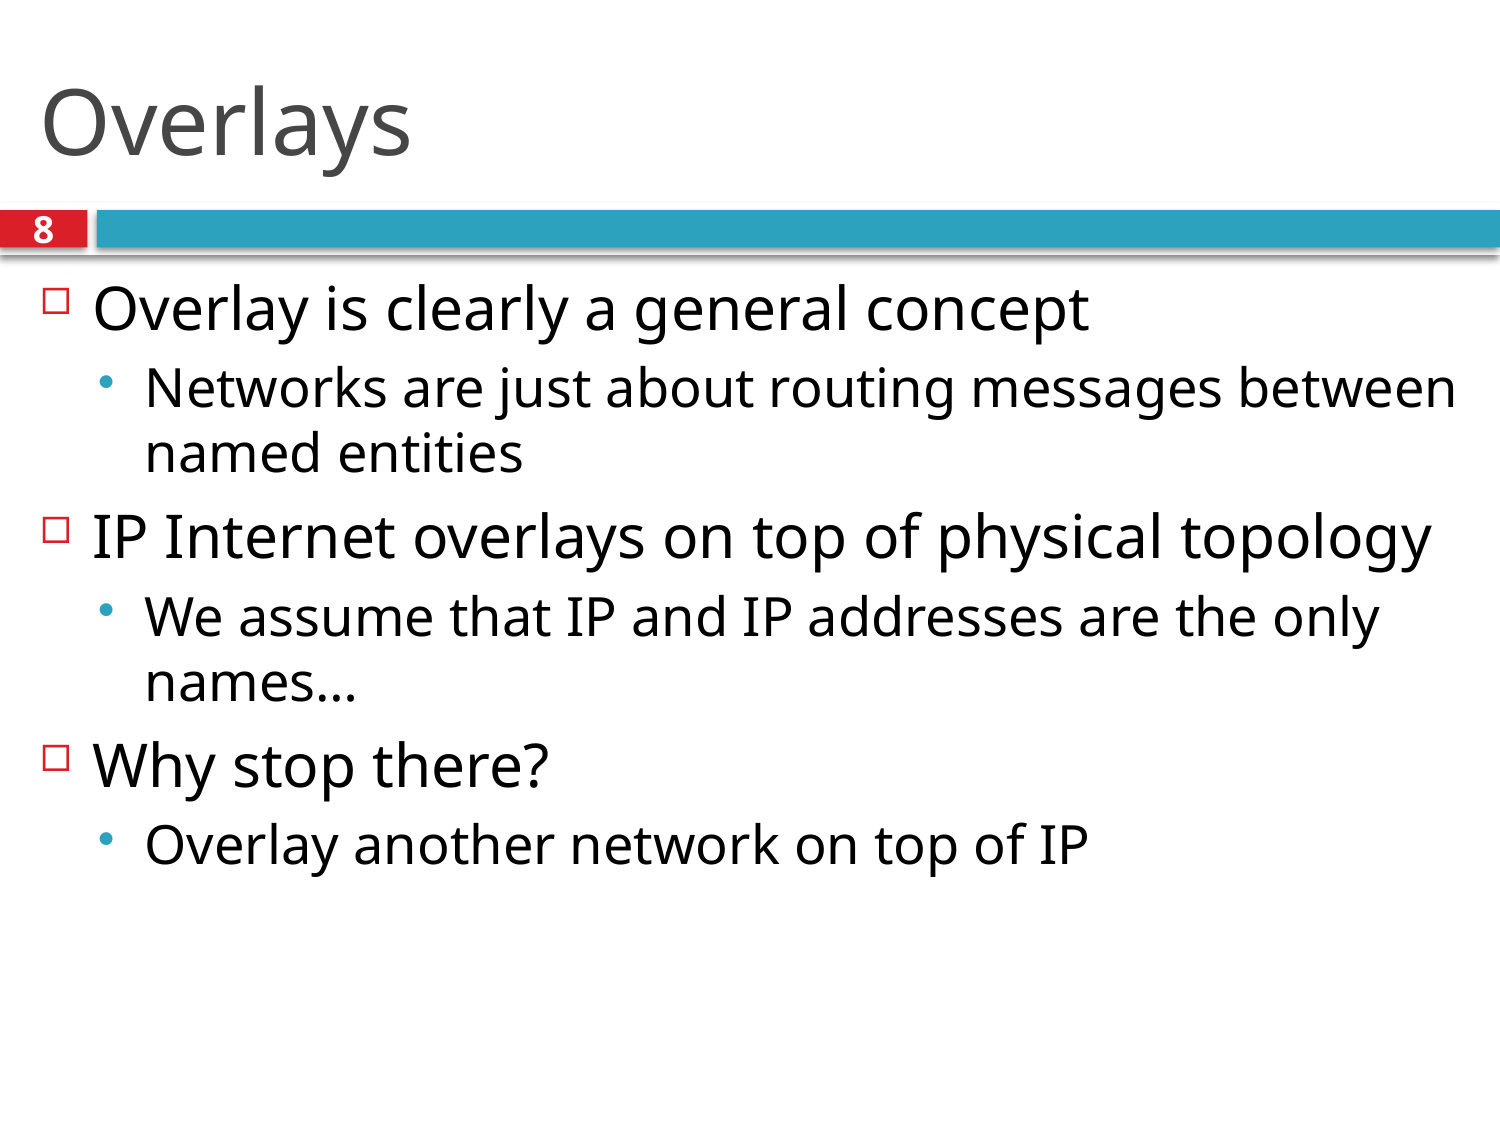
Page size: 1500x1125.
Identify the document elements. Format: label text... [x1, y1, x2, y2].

title Overlays [24, 37, 1475, 200]
slide_number 8 [0, 206, 88, 257]
list Overlay is clearly a general concept Networks are just about routing messages between named entities IP Internet overlays on top of physical topology We assume that IP and IP addresses are the only names… Why stop there? Overlay another network on top of IP [24, 262, 1475, 1100]
